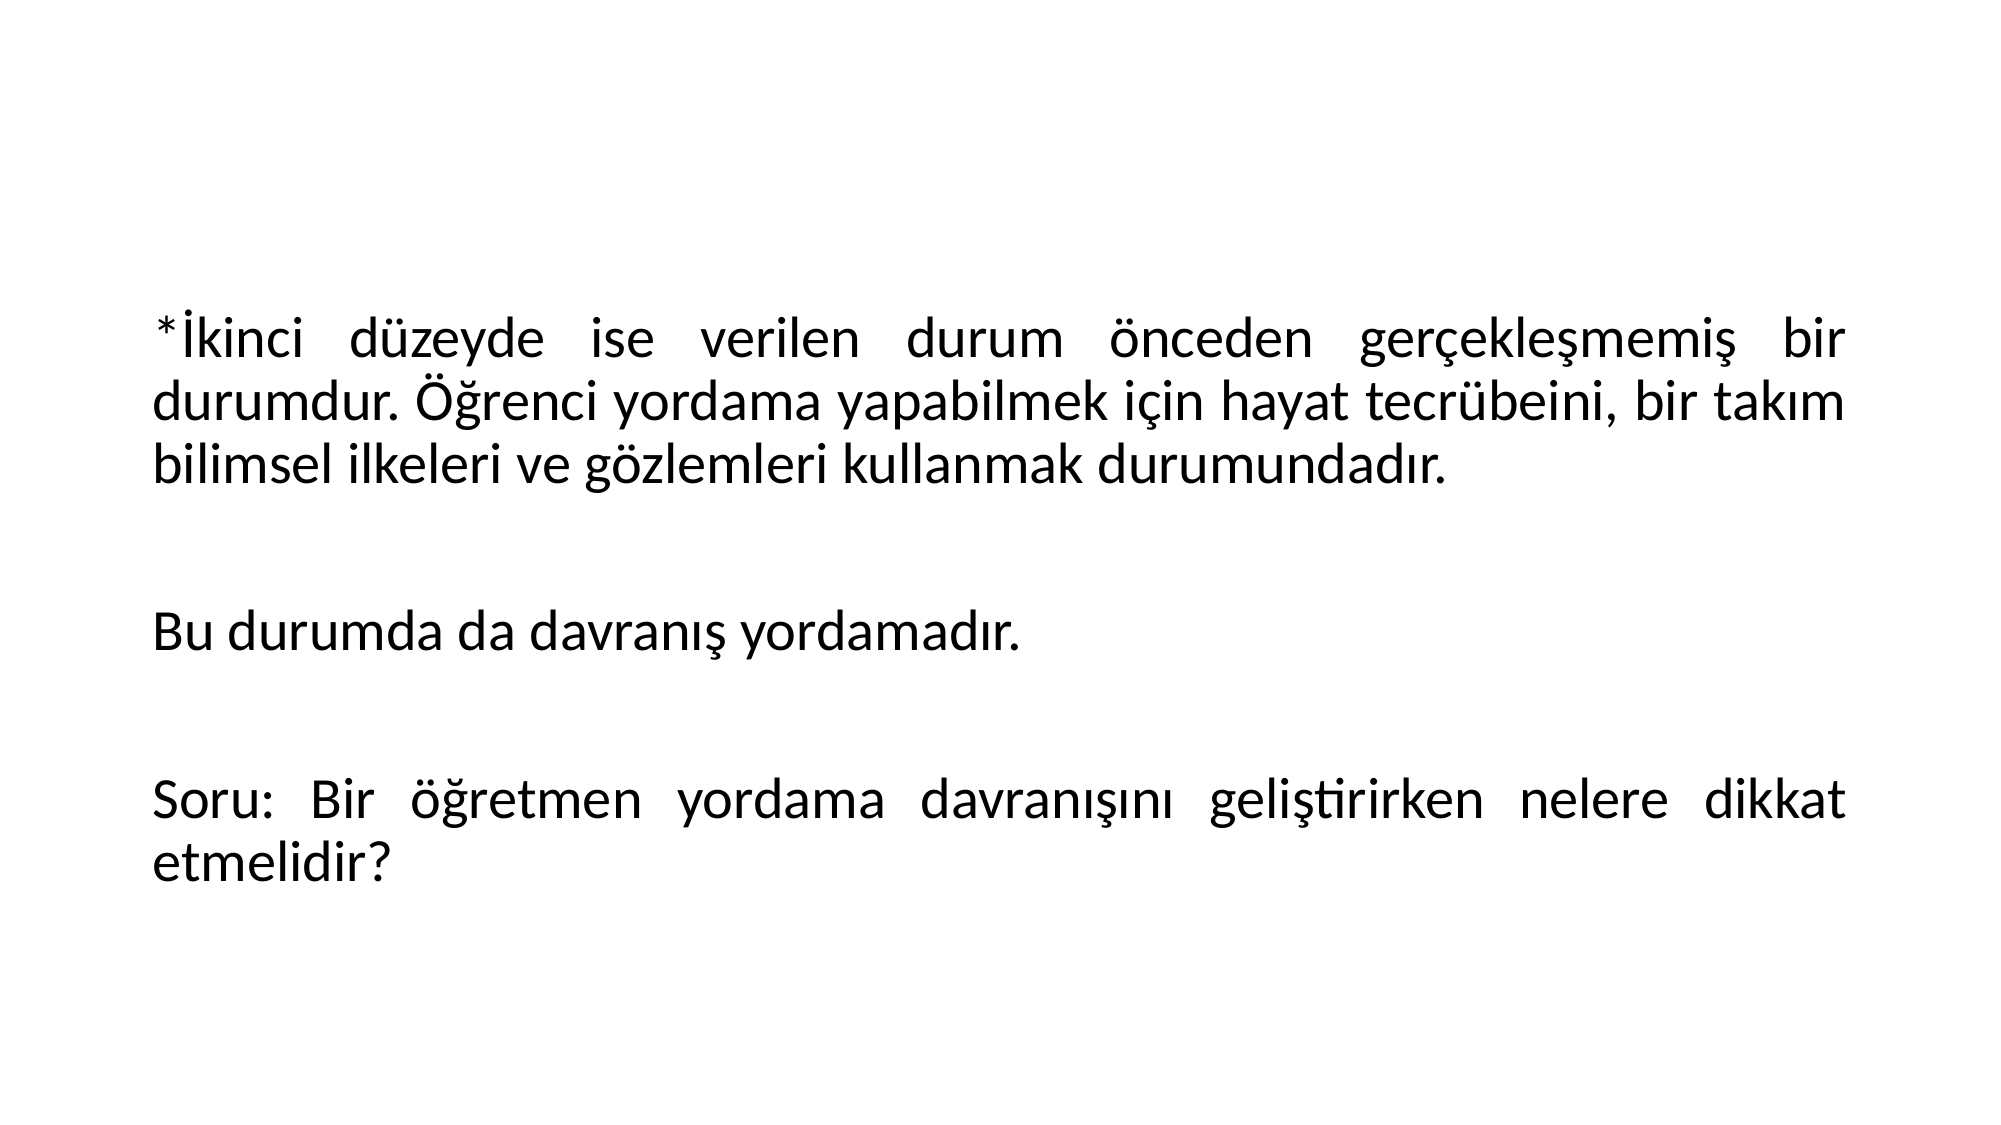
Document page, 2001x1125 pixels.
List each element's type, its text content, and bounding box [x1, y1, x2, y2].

list *İkinci düzeyde ise verilen durum önceden gerçekleşmemiş bir durumdur. Öğrenci yordama yapabilmek için hayat tecrübeini, bir takım bilimsel ilkeleri ve gözlemleri kullanmak durumundadır. Bu durumda da davranış yordamadır. Soru: Bir öğretmen yordama davranışını geliştirirken nelere dikkat etmelidir? [137, 299, 1863, 1014]
